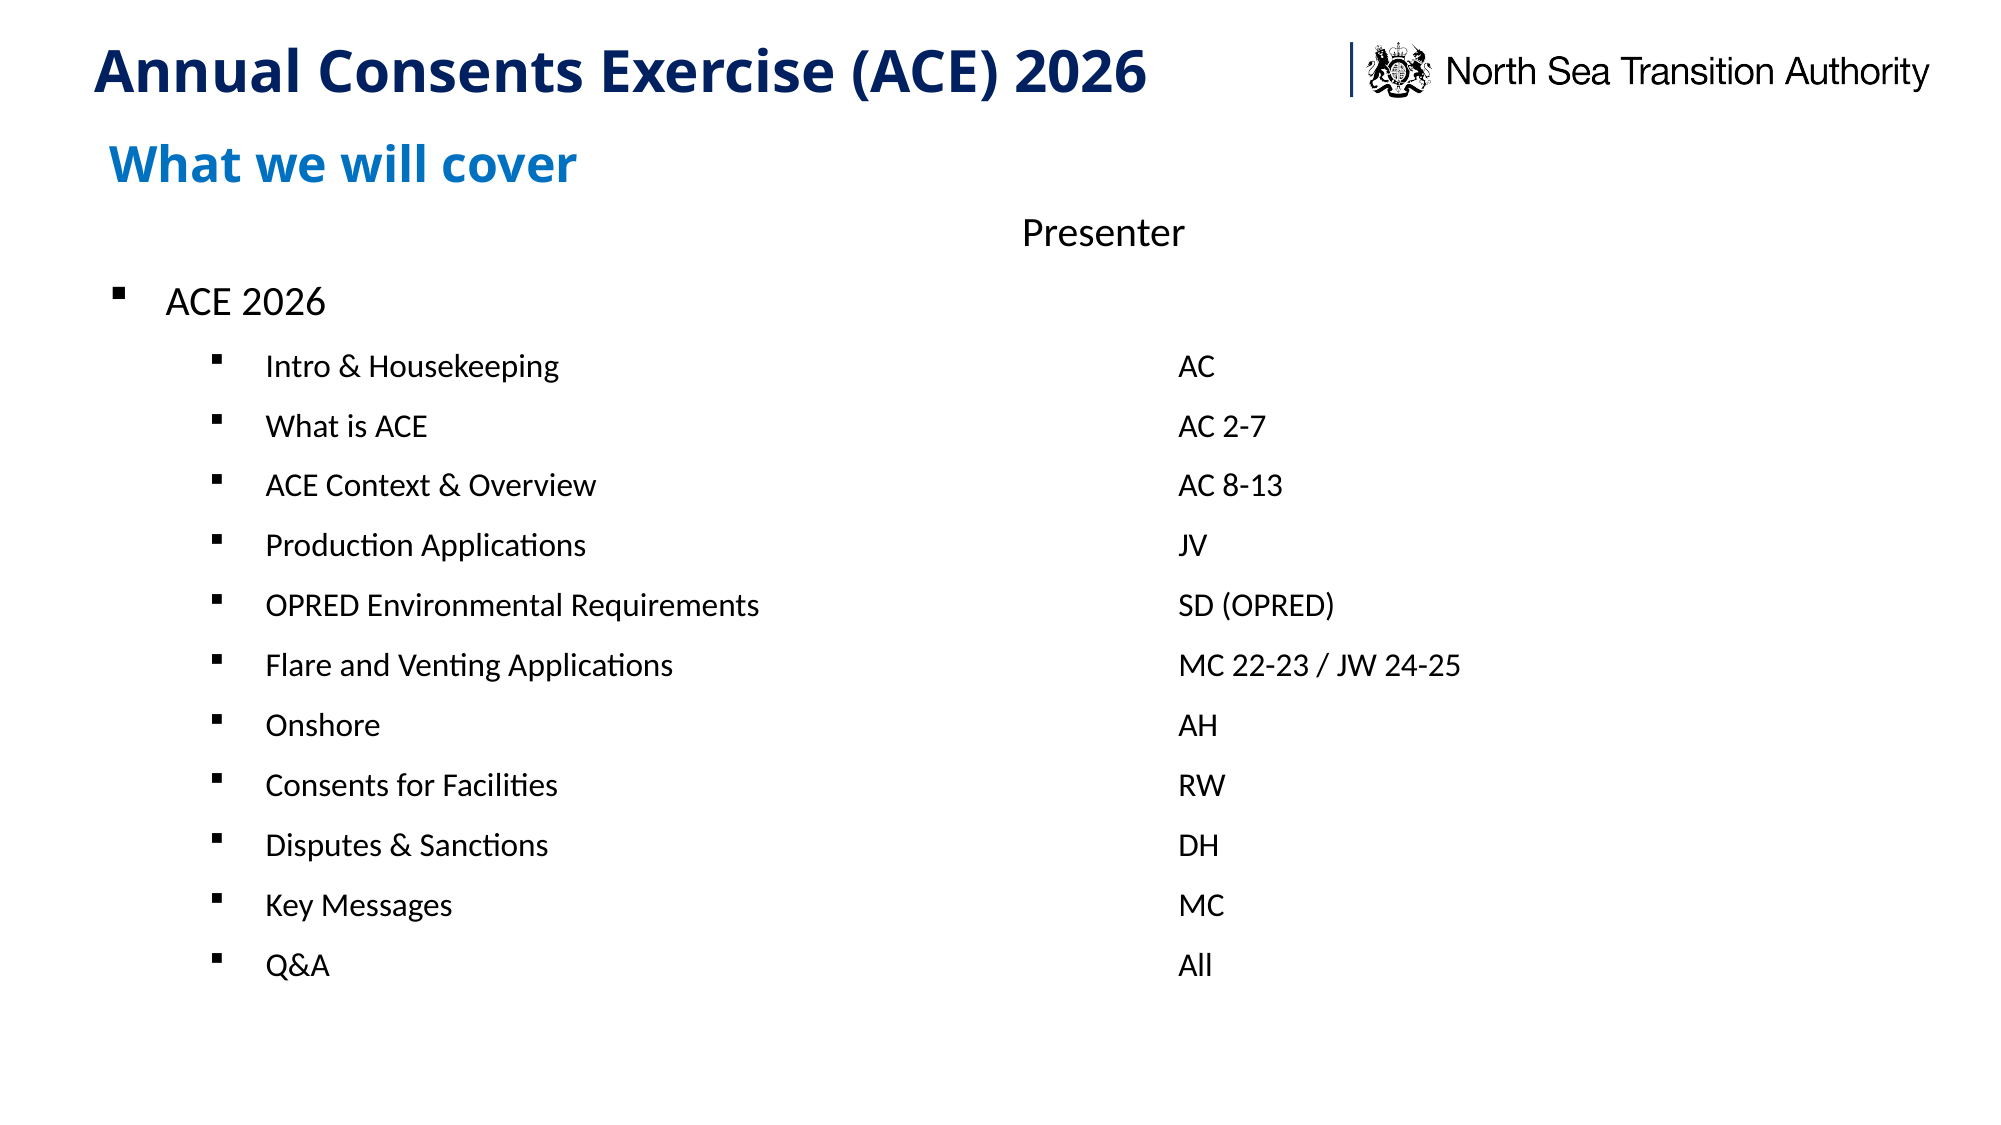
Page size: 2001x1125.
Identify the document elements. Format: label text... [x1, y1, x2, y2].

picture [1350, 42, 1930, 98]
text_box Presenter ACE 2026 Intro & Housekeeping AC What is ACE AC 2-7 ACE Context & Overview AC 8-13 Production Applications JV OPRED Environmental Requirements SD (OPRED) Flare and Venting Applications MC 22-23 / JW 24-25 Onshore AH Consents for Facilities RW Disputes & Sanctions DH Key Messages MC Q&A All [94, 197, 1712, 991]
title Annual Consents Exercise (ACE) 2026 [94, 42, 1259, 125]
text_box What we will cover [94, 124, 634, 197]
